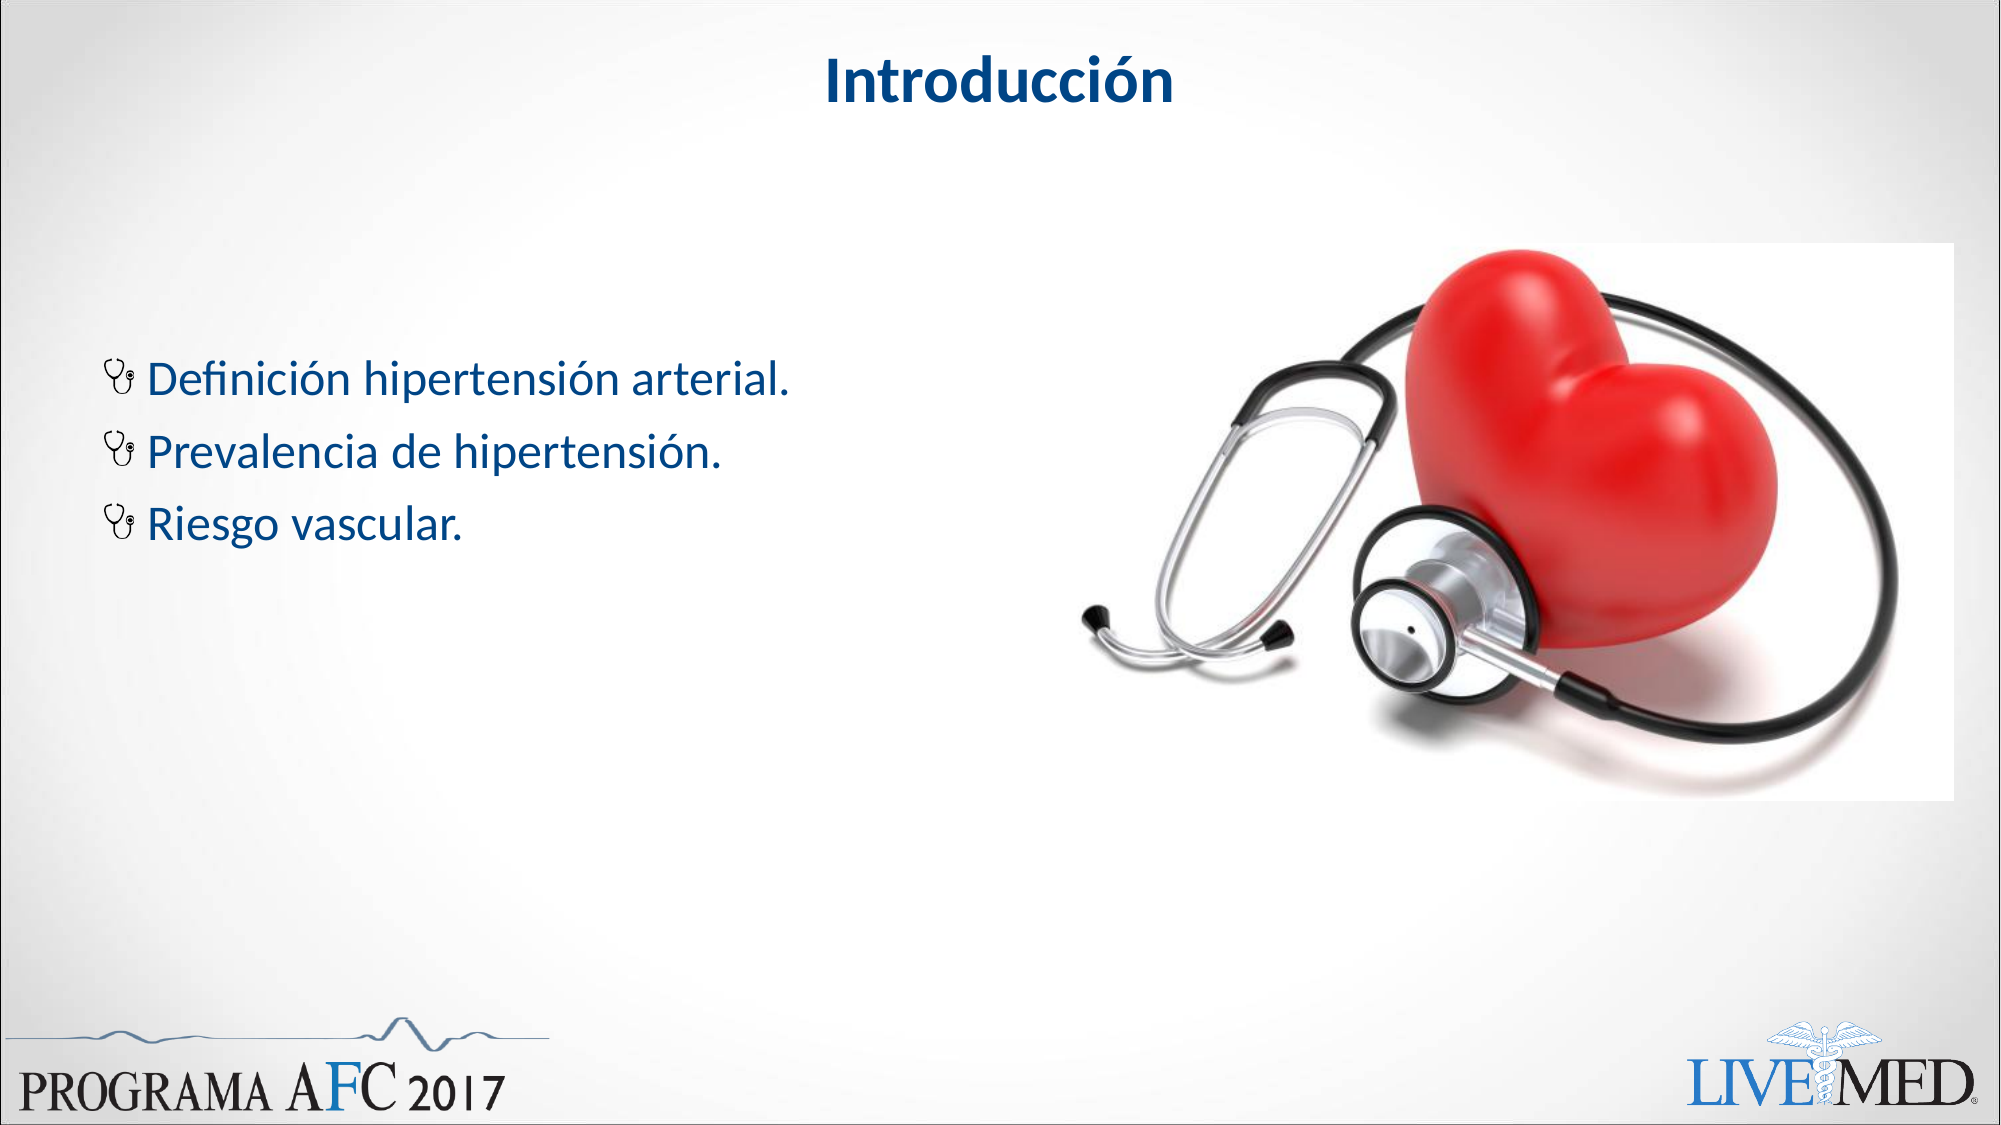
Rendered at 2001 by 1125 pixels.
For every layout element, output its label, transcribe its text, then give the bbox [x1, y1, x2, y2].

list Definición hipertensión arterial. Prevalencia de hipertensión. Riesgo vascular. [0, 338, 1900, 1092]
title Introducción [99, 26, 1900, 126]
picture [0, 0, 2001, 1125]
picture [104, 358, 134, 394]
picture [104, 503, 134, 539]
picture [104, 430, 134, 466]
